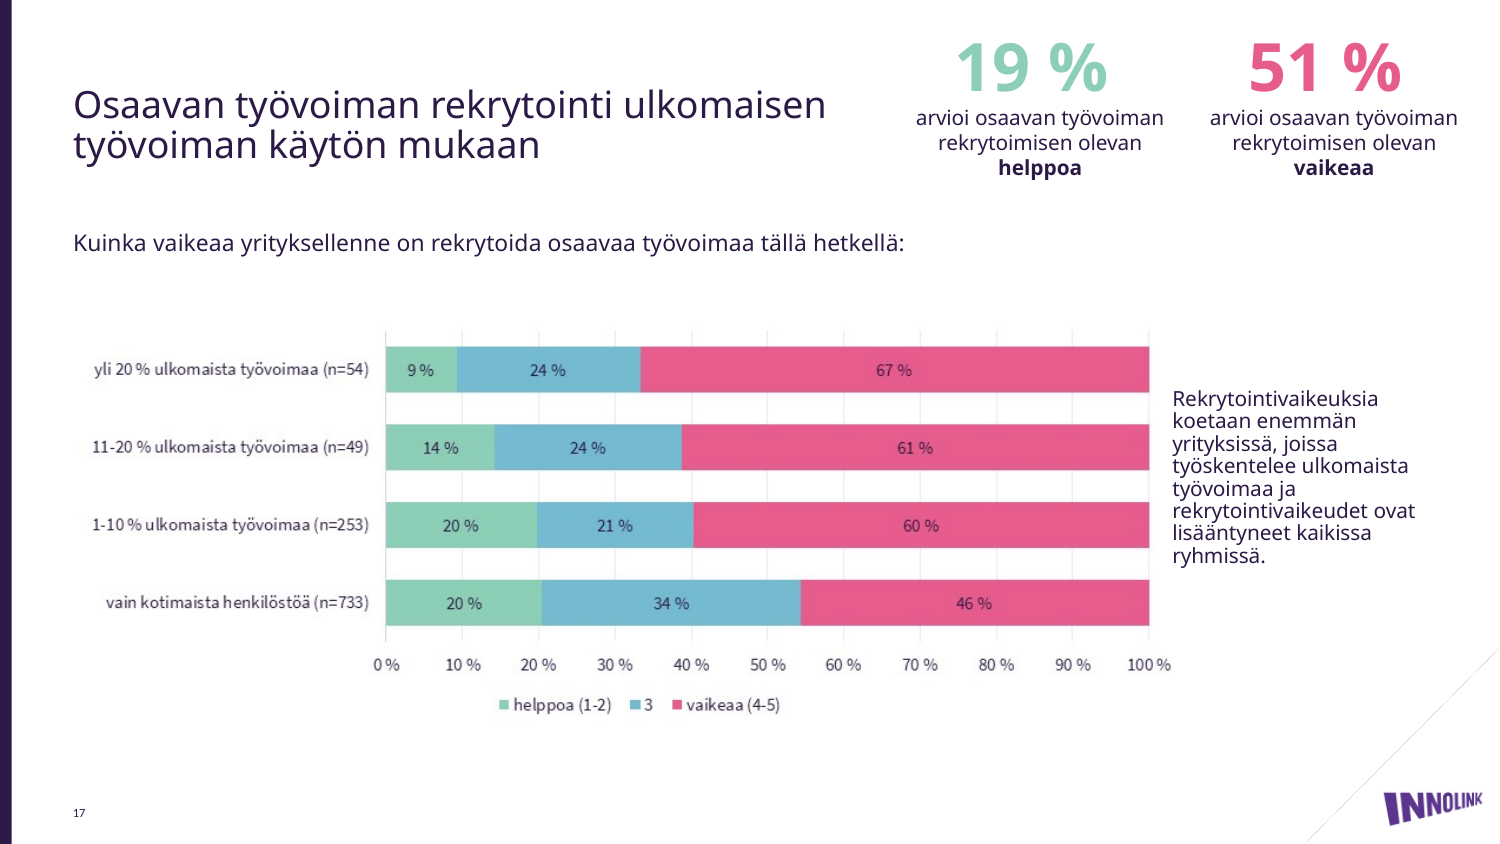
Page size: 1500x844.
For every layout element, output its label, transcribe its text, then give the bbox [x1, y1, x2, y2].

text_box Rekrytointivaikeuksia koetaan enemmän yrityksissä, joissa työskentelee ulkomaista työvoimaa ja rekrytointivaikeudet ovat lisääntyneet kaikissa ryhmissä. [1193, 380, 1464, 623]
picture [79, 309, 1193, 733]
text_box 19 % arvioi osaavan työvoiman rekrytoimisen olevan helppoa [891, 17, 1189, 188]
title Osaavan työvoiman rekrytointi ulkomaisen työvoiman käytön mukaan [58, 44, 898, 208]
slide_number 17 [58, 782, 120, 827]
picture [1305, 648, 1500, 844]
list Kuinka vaikeaa yrityksellenne on rekrytoida osaavaa työvoimaa tällä hetkellä: [58, 224, 1352, 760]
text_box 51 % arvioi osaavan työvoiman rekrytoimisen olevan vaikeaa [1189, 17, 1480, 188]
